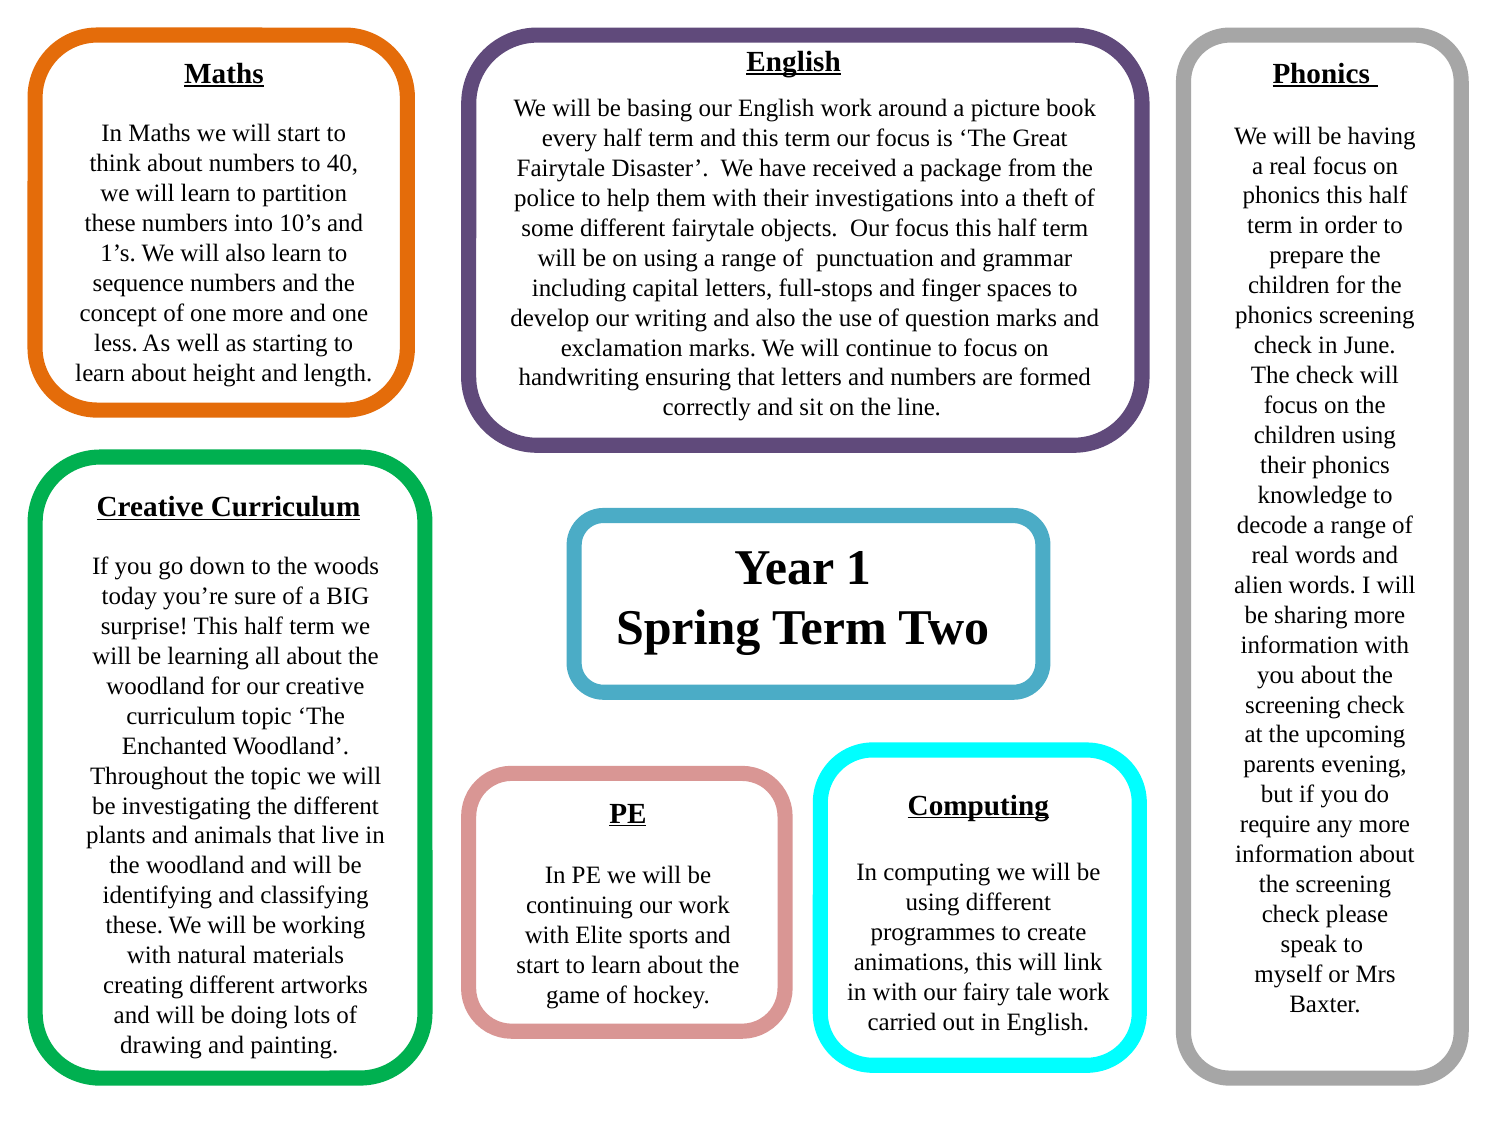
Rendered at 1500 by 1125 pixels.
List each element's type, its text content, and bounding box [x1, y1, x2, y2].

text_box Maths In Maths we will start to think about numbers to 40, we will learn to partition these numbers into 10’s and 1’s. We will also learn to sequence numbers and the concept of one more and one less. As well as starting to learn about height and length. [58, 46, 390, 394]
text_box If you go down to the woods today you’re sure of a BIG surprise! This half term we will be learning all about the woodland for our creative curriculum topic ‘The Enchanted Woodland’. Throughout the topic we will be investigating the different plants and animals that live in the woodland and will be identifying and classifying these. We will be working with natural materials creating different artworks and will be doing lots of drawing and painting. [70, 542, 402, 1066]
text_box English [386, 35, 1201, 145]
text_box Computing In computing we will be using different programmes to create animations, this will link in with our fairy tale work carried out in English. [832, 778, 1125, 1043]
text_box [1181, 32, 1464, 1081]
text_box [571, 513, 1046, 695]
text_box Year 1 Spring Term Two [574, 527, 1032, 663]
text_box [818, 747, 1142, 1068]
text_box [32, 32, 410, 413]
text_box We will be basing our English work around a picture book every half term and this term our focus is ‘The Great Fairytale Disaster’. We have received a package from the police to help them with their investigations into a theft of some different fairytale objects. Our focus this half term will be on using a range of punctuation and grammar including capital letters, full-stops and finger spaces to develop our writing and also the use of question marks and exclamation marks. We will continue to focus on handwriting ensuring that letters and numbers are formed correctly and sit on the line. [492, 83, 1119, 429]
text_box [466, 145, 1145, 448]
text_box Phonics We will be having a real focus on phonics this half term in order to prepare the children for the phonics screening check in June. The check will focus on the children using their phonics knowledge to decode a range of real words and alien words. I will be sharing more information with you about the screening check at the upcoming parents evening, but if you do require any more information about the screening check please speak to myself or Mrs Baxter. [1218, 46, 1432, 1025]
text_box [466, 771, 788, 1034]
text_box Creative Curriculum [58, 480, 399, 670]
text_box PE In PE we will be continuing our work with Elite sports and start to learn about the game of hockey. [492, 786, 764, 1016]
text_box [33, 454, 428, 1081]
